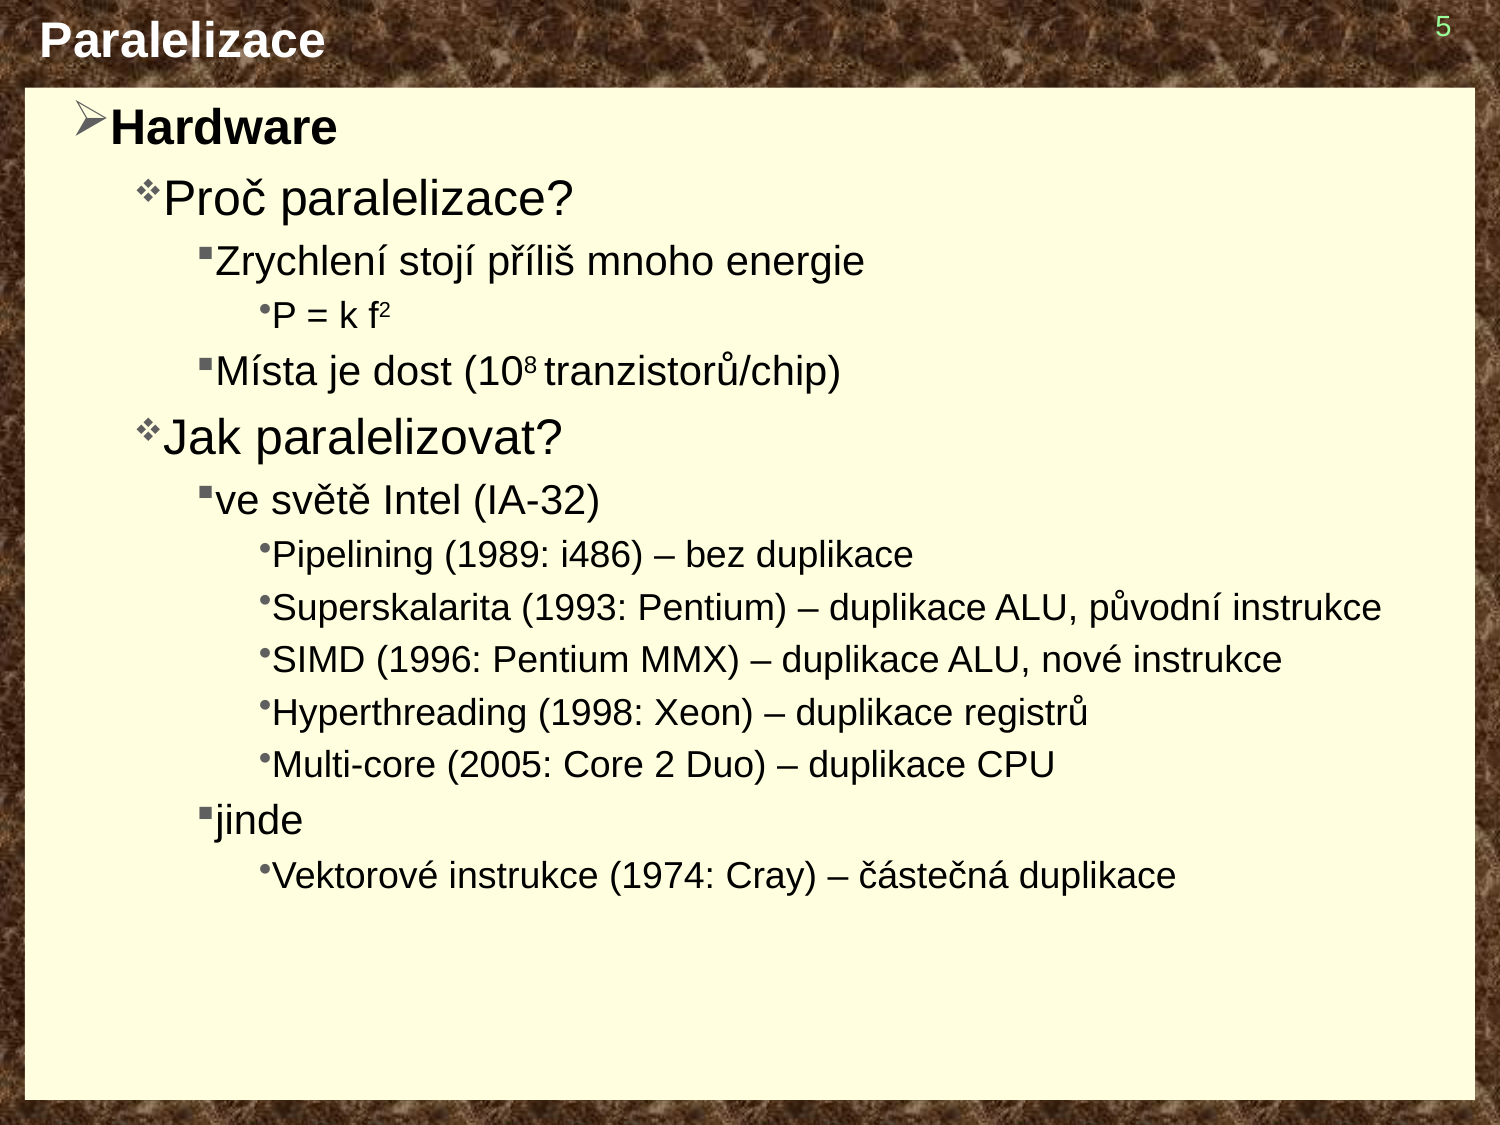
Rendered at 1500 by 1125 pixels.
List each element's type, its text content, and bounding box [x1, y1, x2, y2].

picture [0, 0, 1500, 1125]
list Hardware Proč paralelizace? Zrychlení stojí příliš mnoho energie P = k f2 Místa je dost (108 tranzistorů/chip) Jak paralelizovat? ve světě Intel (IA-32) Pipelining (1989: i486) – bez duplikace Superskalarita (1993: Pentium) – duplikace ALU, původní instrukce SIMD (1996: Pentium MMX) – duplikace ALU, nové instrukce Hyperthreading (1998: Xeon) – duplikace registrů Multi-core (2005: Core 2 Duo) – duplikace CPU jinde Vektorové instrukce (1974: Cray) – částečná duplikace [24, 87, 1475, 1100]
slide_number 5 [1262, 0, 1476, 63]
title Paralelizace [24, 0, 1225, 75]
